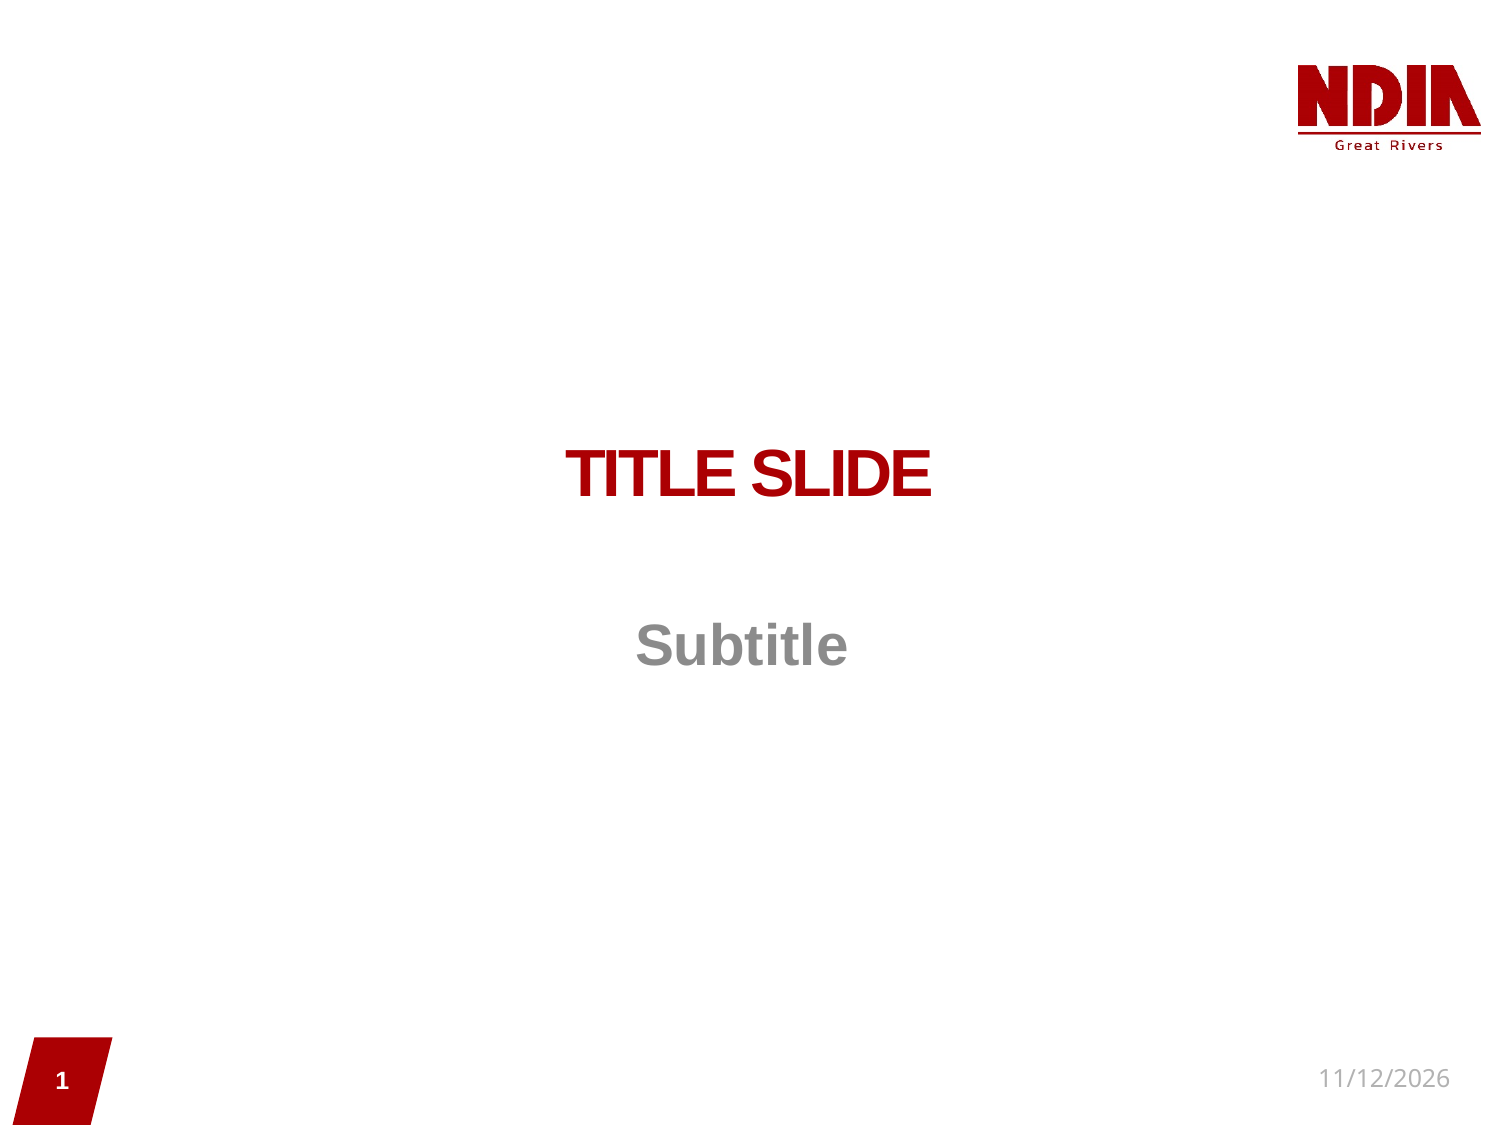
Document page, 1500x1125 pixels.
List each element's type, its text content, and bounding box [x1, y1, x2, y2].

subtitle Subtitle [225, 600, 1275, 888]
title TITLE SLIDE [112, 349, 1388, 591]
picture [1298, 65, 1481, 150]
slide_number 1 [24, 1050, 100, 1110]
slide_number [1115, 1050, 1466, 1110]
